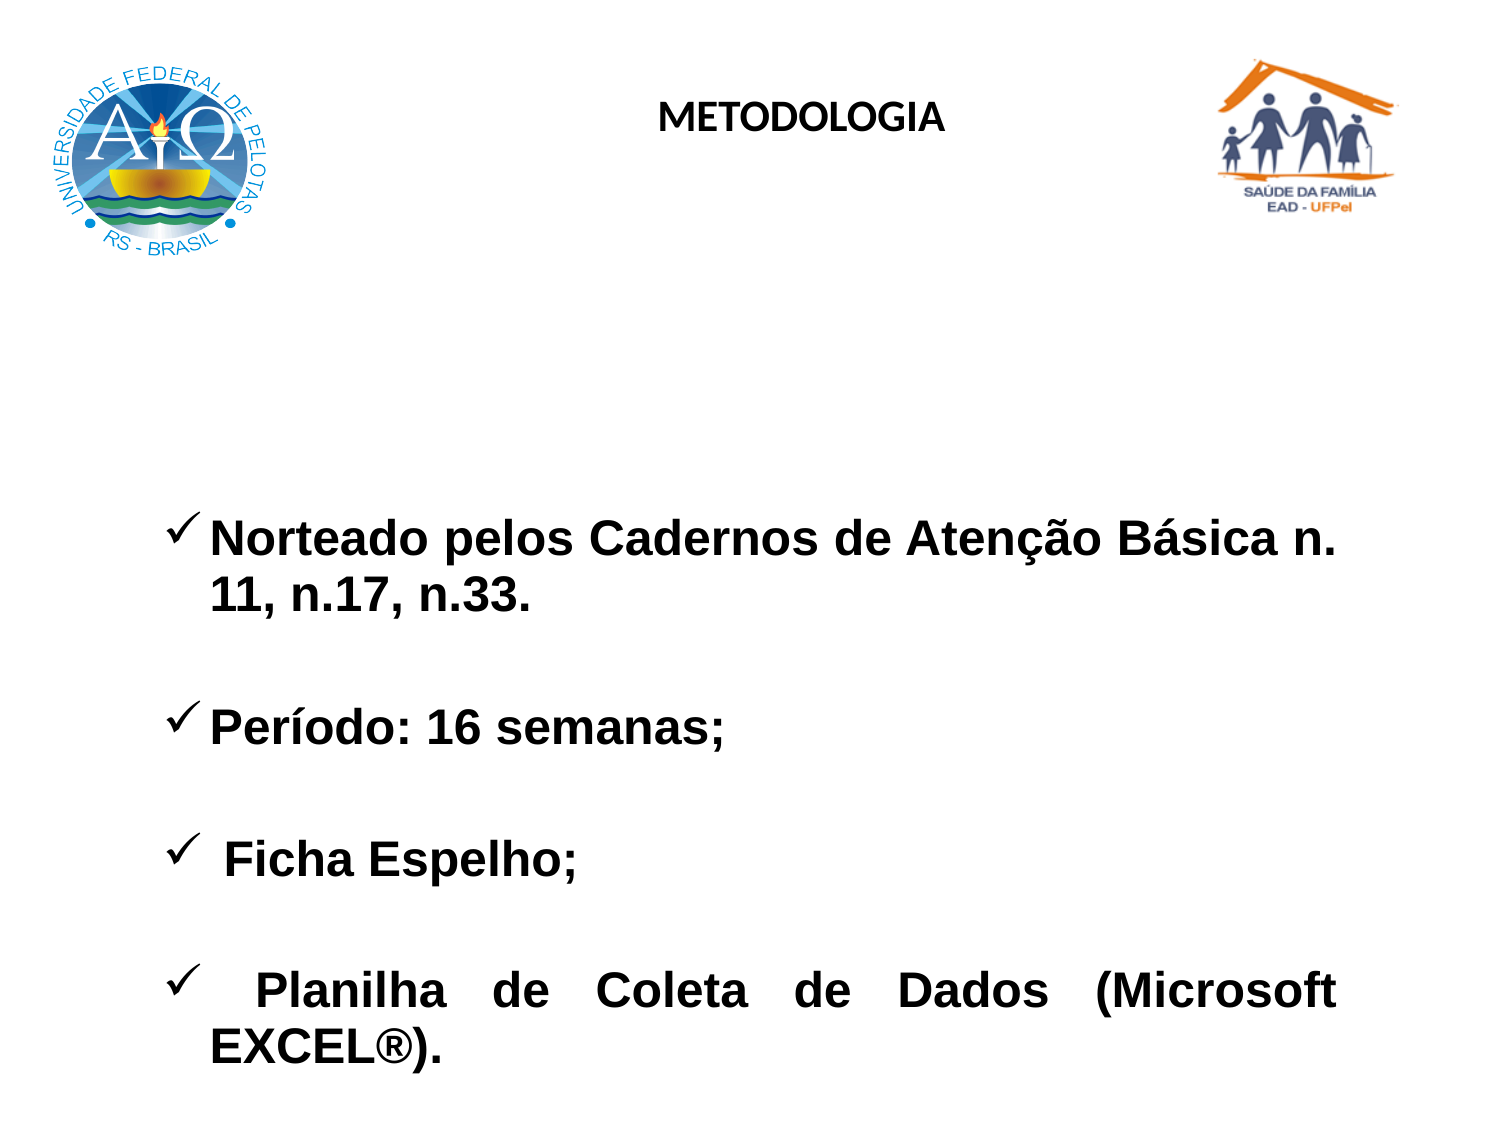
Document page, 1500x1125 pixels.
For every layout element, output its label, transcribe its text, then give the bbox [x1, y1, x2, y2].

picture [253, 166, 263, 174]
picture [52, 66, 266, 256]
list Norteado pelos Cadernos de Atenção Básica n. 11, n.17, n.33. Período: 16 semanas; Ficha Espelho; Planilha de Coleta de Dados (Microsoft EXCEL®). [147, 219, 1353, 1125]
title Metodologia [269, 89, 1203, 197]
picture [1208, 54, 1404, 221]
picture [156, 69, 164, 78]
picture [165, 250, 173, 256]
